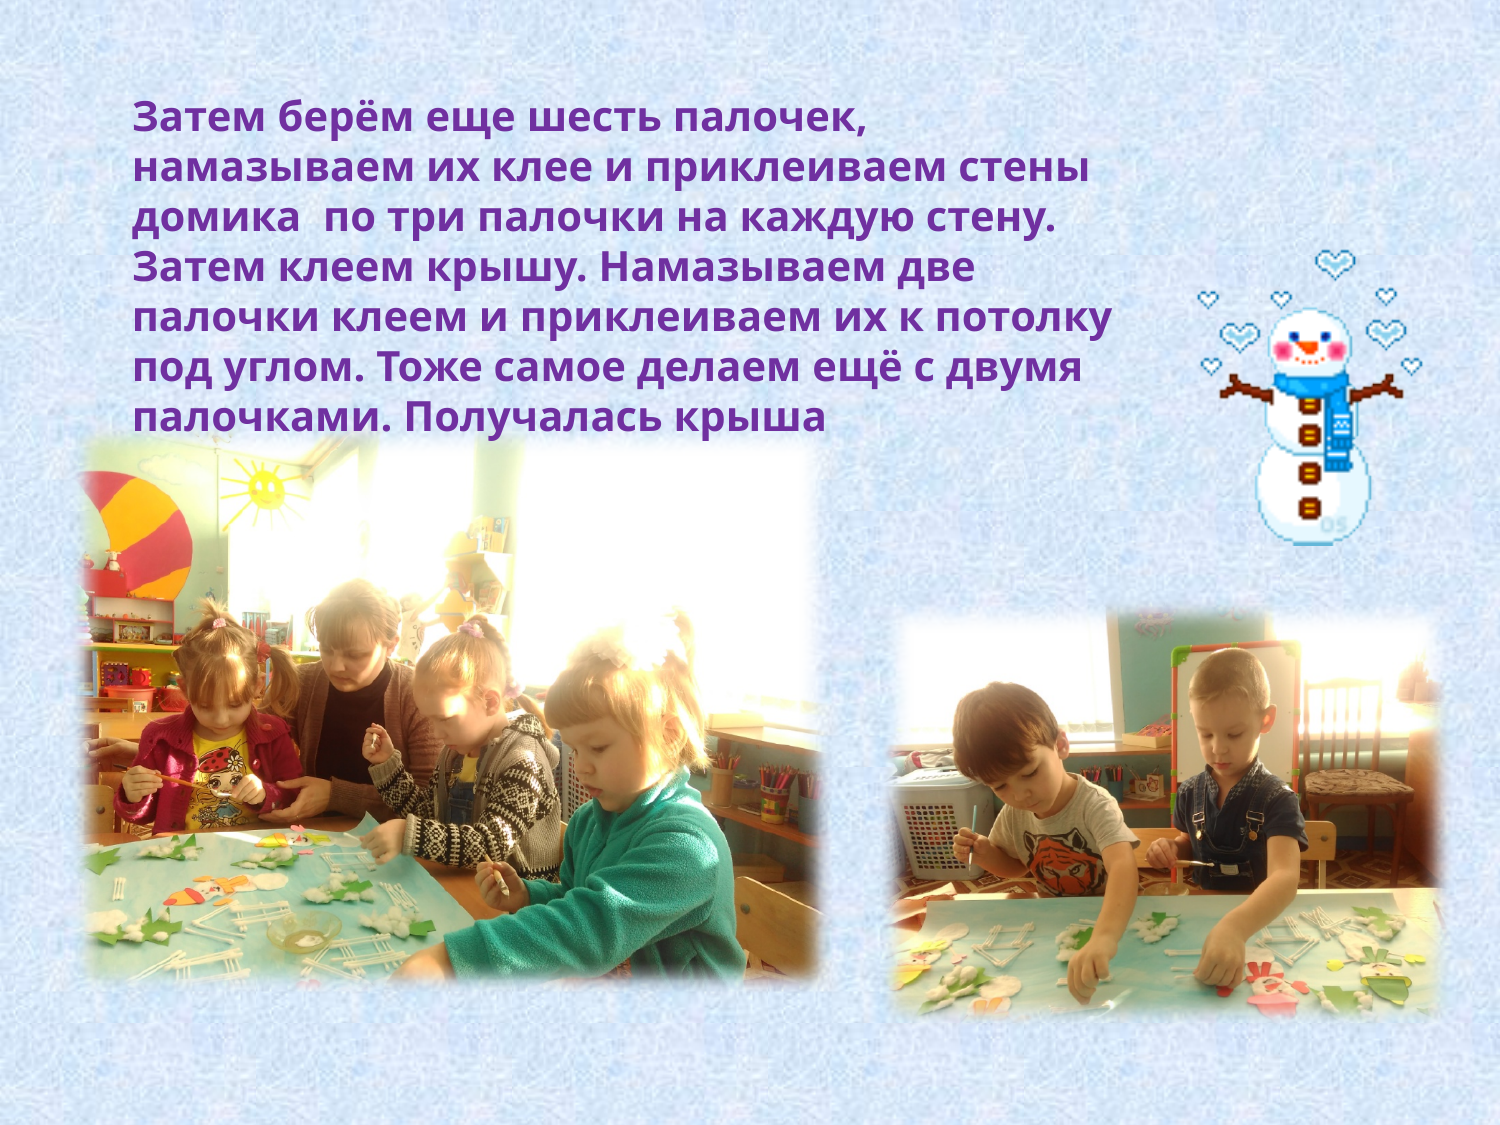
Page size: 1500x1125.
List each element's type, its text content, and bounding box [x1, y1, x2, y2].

picture [0, 0, 1500, 1125]
text_box Затем берём еще шесть палочек, намазываем их клее и приклеиваем стены домика по три палочки на каждую стену. Затем клеем крышу. Намазываем две палочки клеем и приклеиваем их к потолку под углом. Тоже самое делаем ещё с двумя палочками. Получалась крыша [117, 82, 1172, 447]
